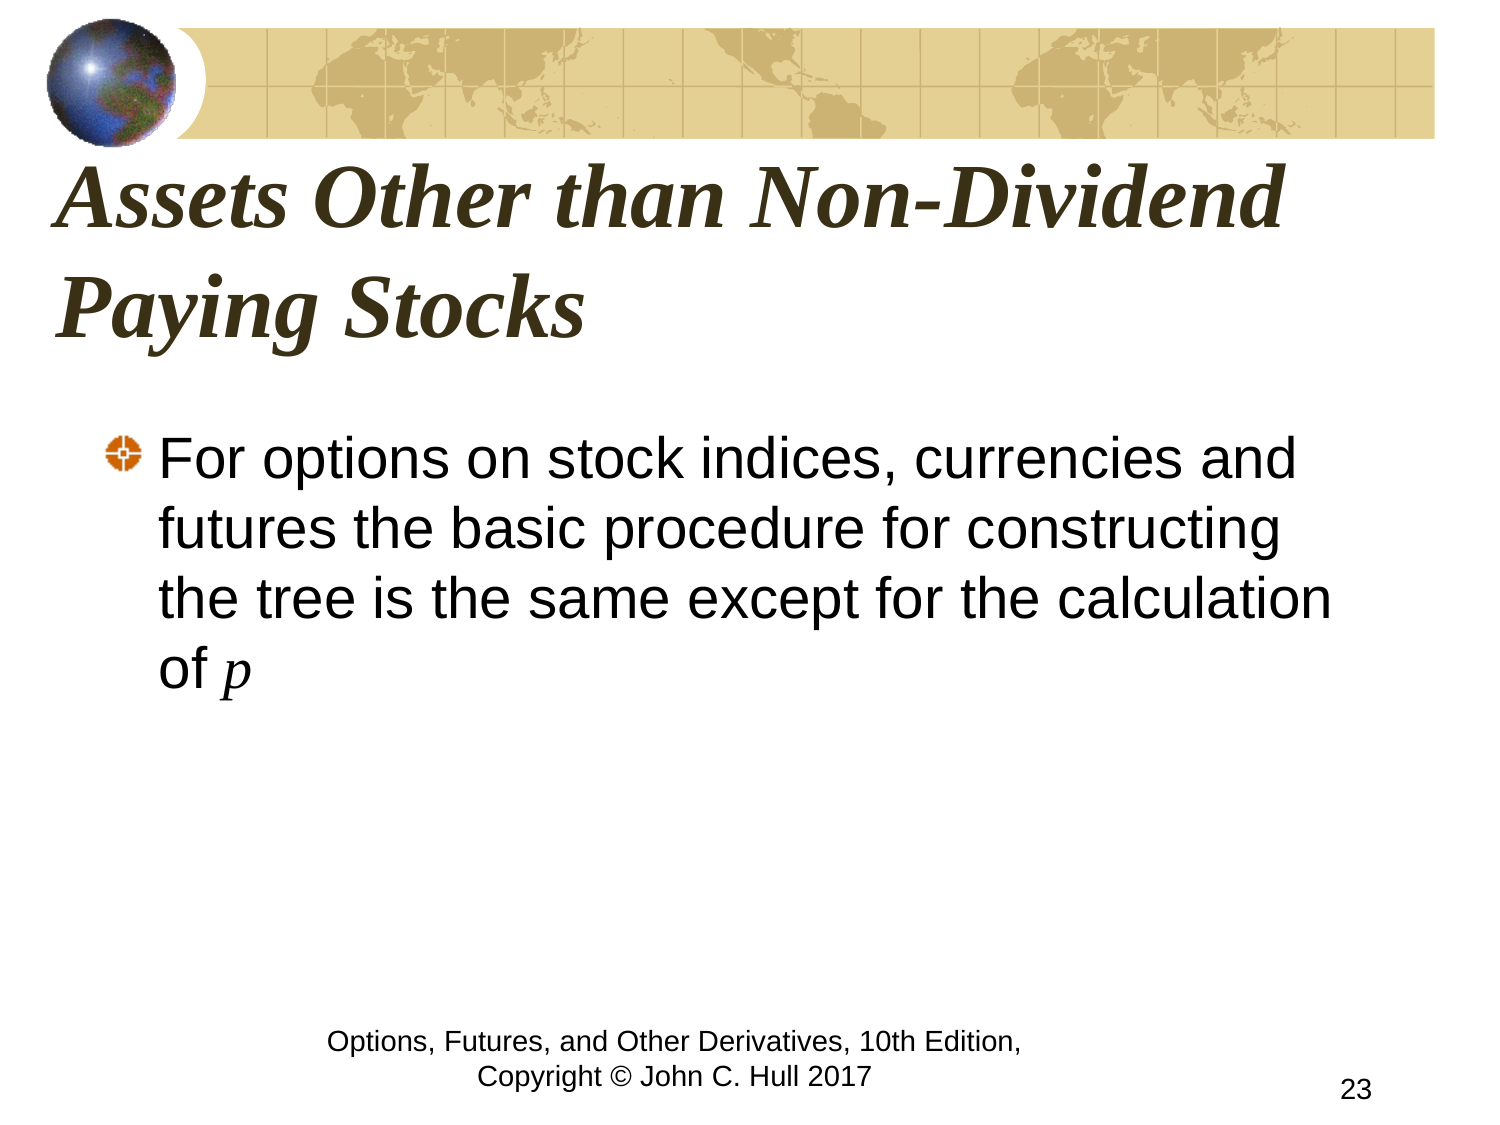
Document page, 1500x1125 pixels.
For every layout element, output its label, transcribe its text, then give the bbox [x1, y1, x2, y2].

picture [42, 14, 190, 151]
footer Options, Futures, and Other Derivatives, 10th Edition, Copyright © John C. Hull 2017 [262, 1024, 1088, 1101]
list For options on stock indices, currencies and futures the basic procedure for constructing the tree is the same except for the calculation of p [87, 412, 1363, 1088]
title Assets Other than Non-Dividend Paying Stocks [40, 152, 1316, 341]
picture [102, 434, 144, 476]
slide_number 23 [1074, 1037, 1388, 1113]
